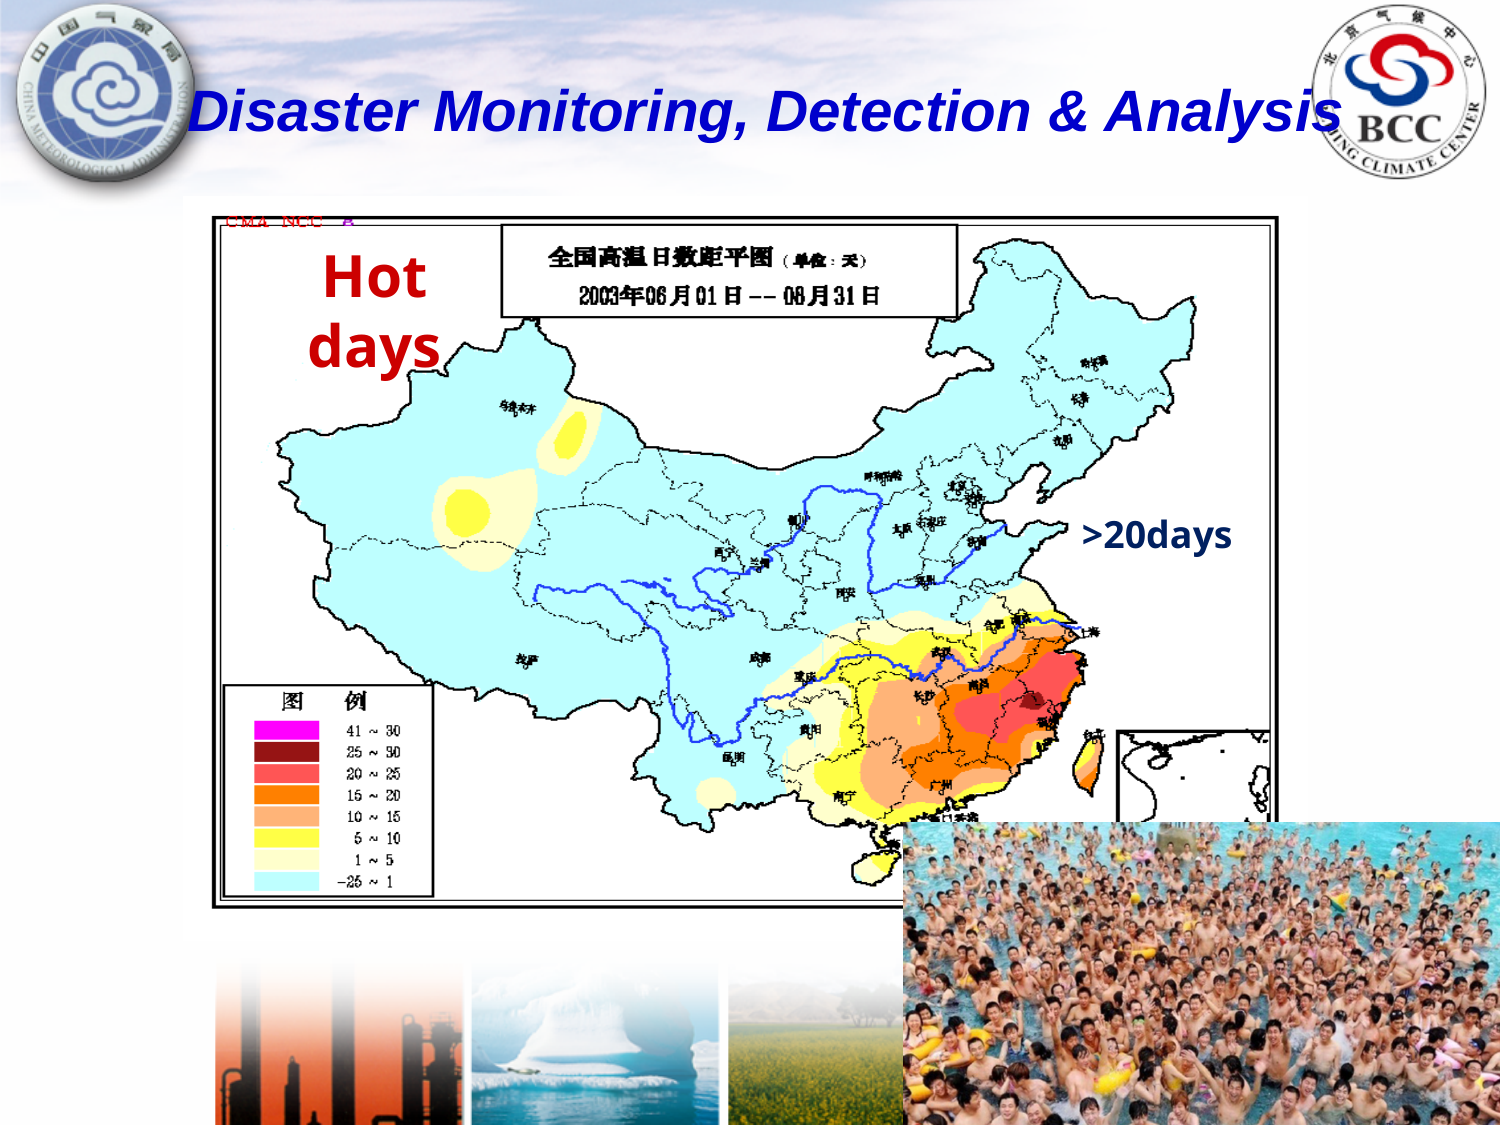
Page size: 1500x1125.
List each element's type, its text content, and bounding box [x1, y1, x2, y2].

text_box Disaster Monitoring, Detection & Analysis [172, 30, 1377, 151]
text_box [182, 195, 1309, 941]
picture [0, 0, 1500, 1125]
